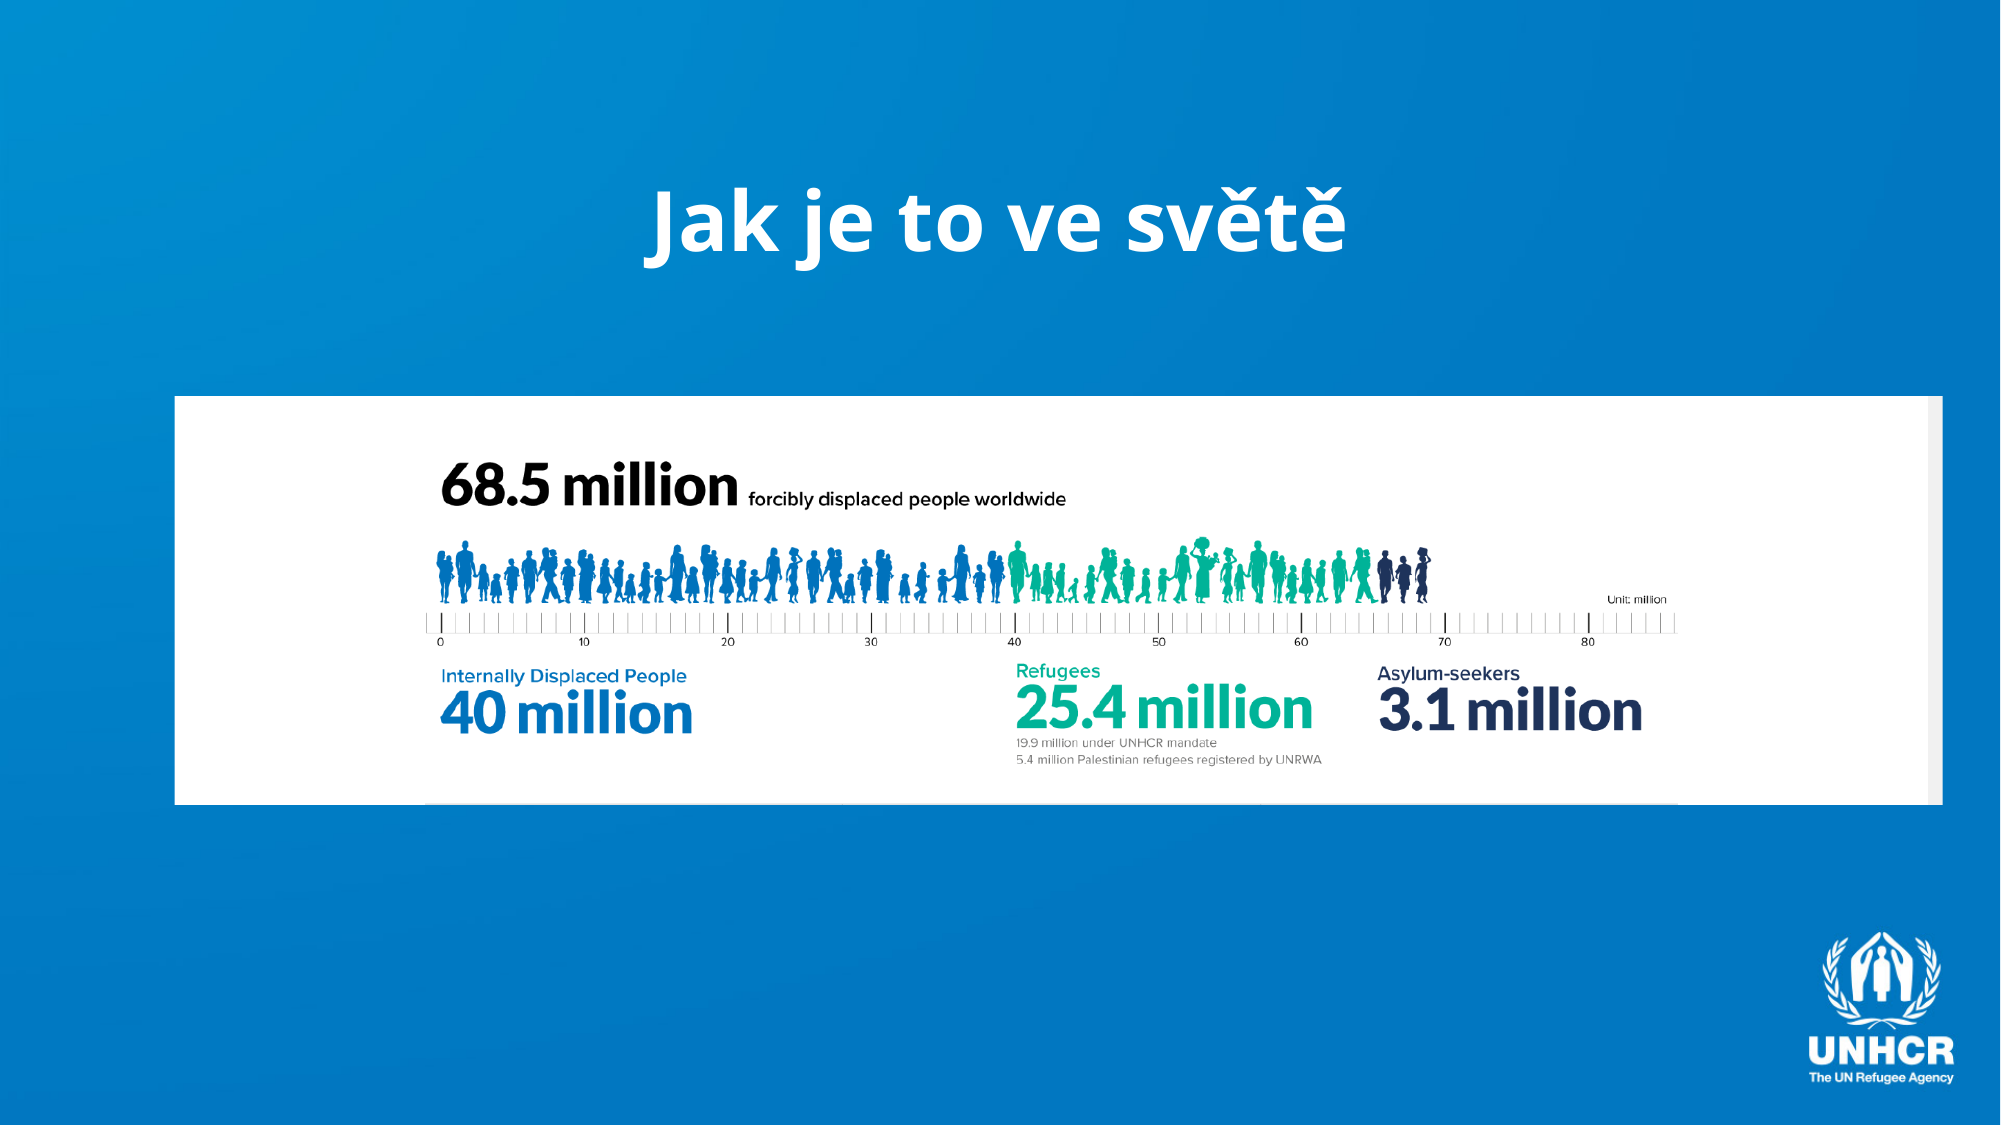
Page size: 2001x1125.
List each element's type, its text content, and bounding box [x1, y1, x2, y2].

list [174, 396, 1943, 805]
title Jak je to ve světě [137, 59, 1863, 278]
picture [0, 0, 2001, 1125]
